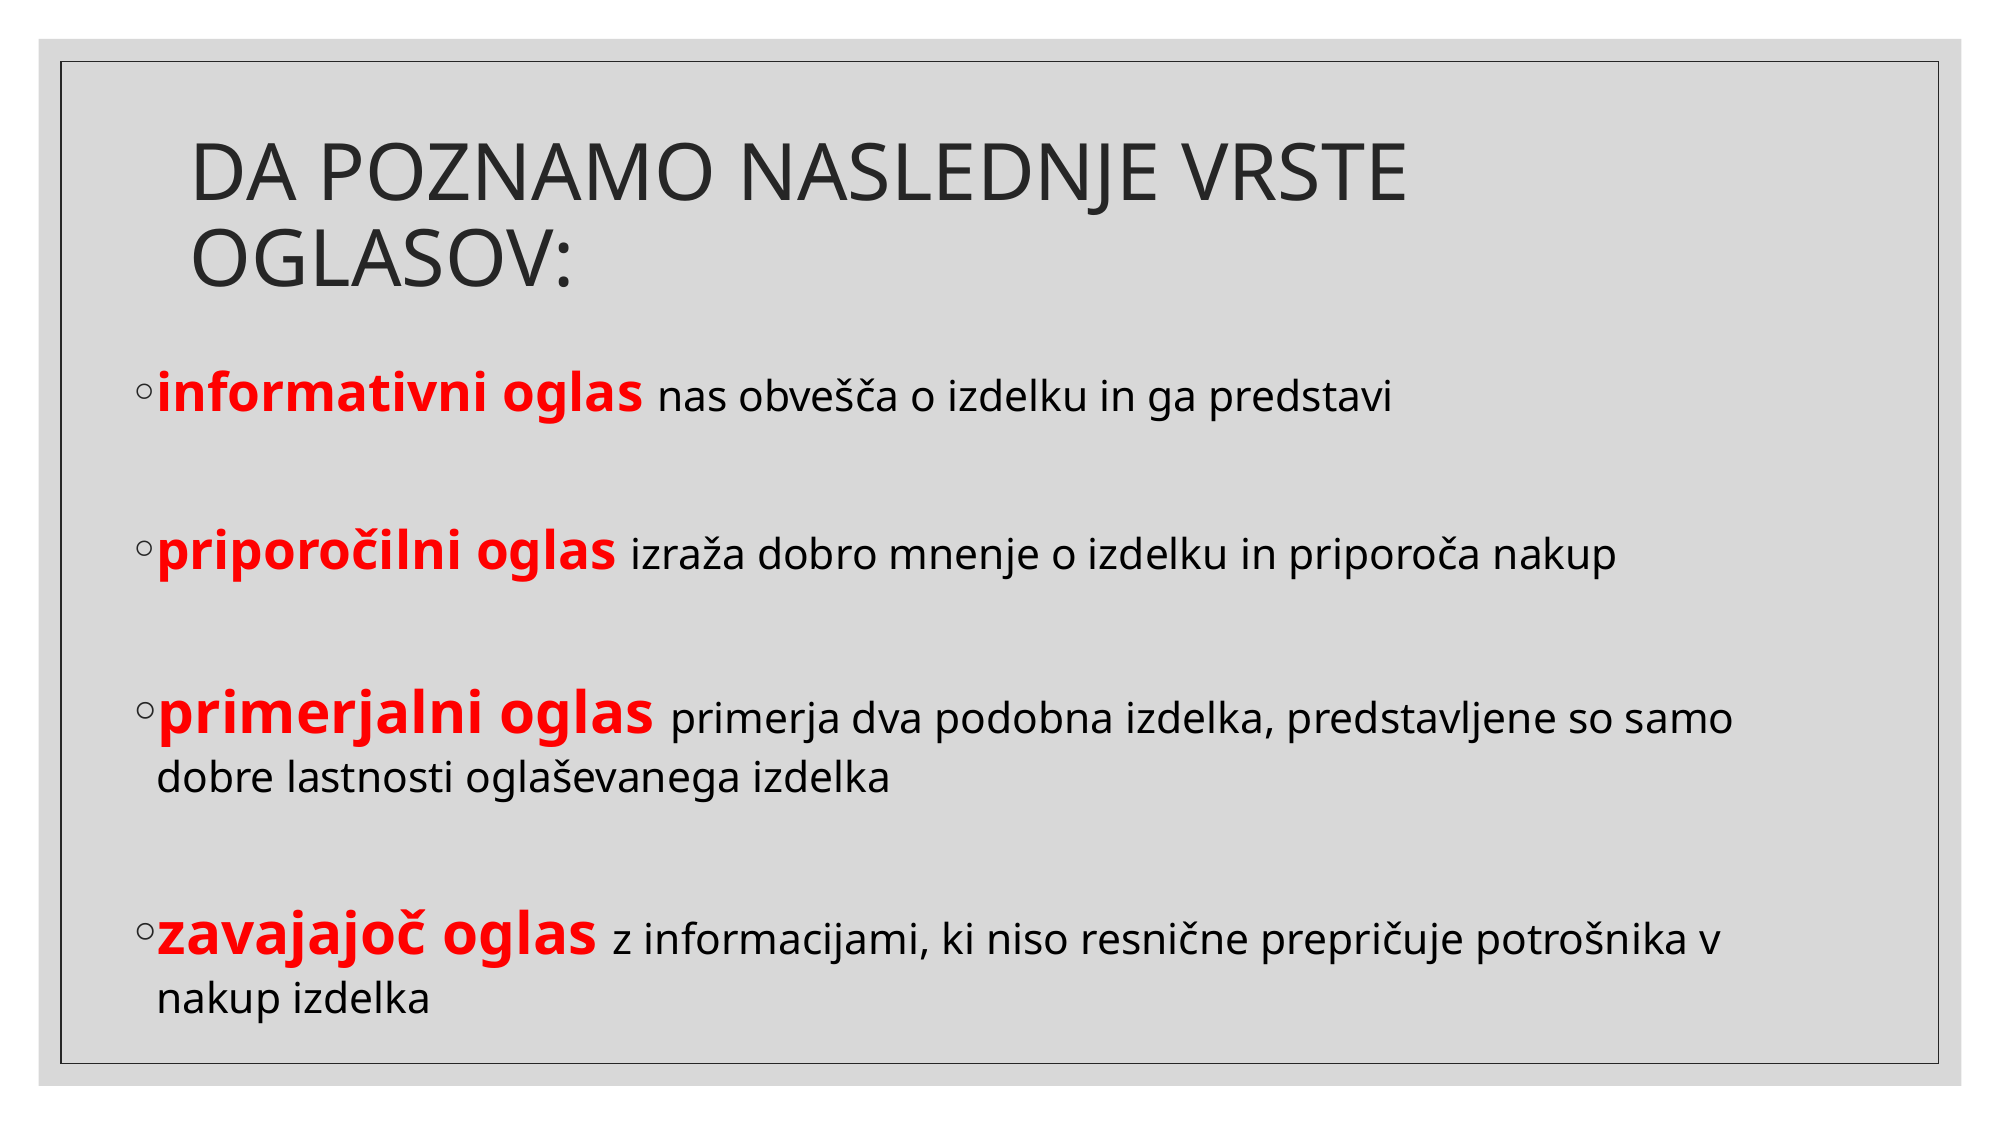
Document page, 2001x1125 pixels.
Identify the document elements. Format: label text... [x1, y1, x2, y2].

title DA POZNAMO NASLEDNJE VRSTE OGLASOV: [174, 105, 1825, 331]
list informativni oglas nas obvešča o izdelku in ga predstavi priporočilni oglas izraža dobro mnenje o izdelku in priporoča nakup primerjalni oglas primerja dva podobna izdelka, predstavljene so samo dobre lastnosti oglaševanega izdelka zavajajoč oglas z informacijami, ki niso resnične prepričuje potrošnika v nakup izdelka [113, 345, 1825, 1033]
